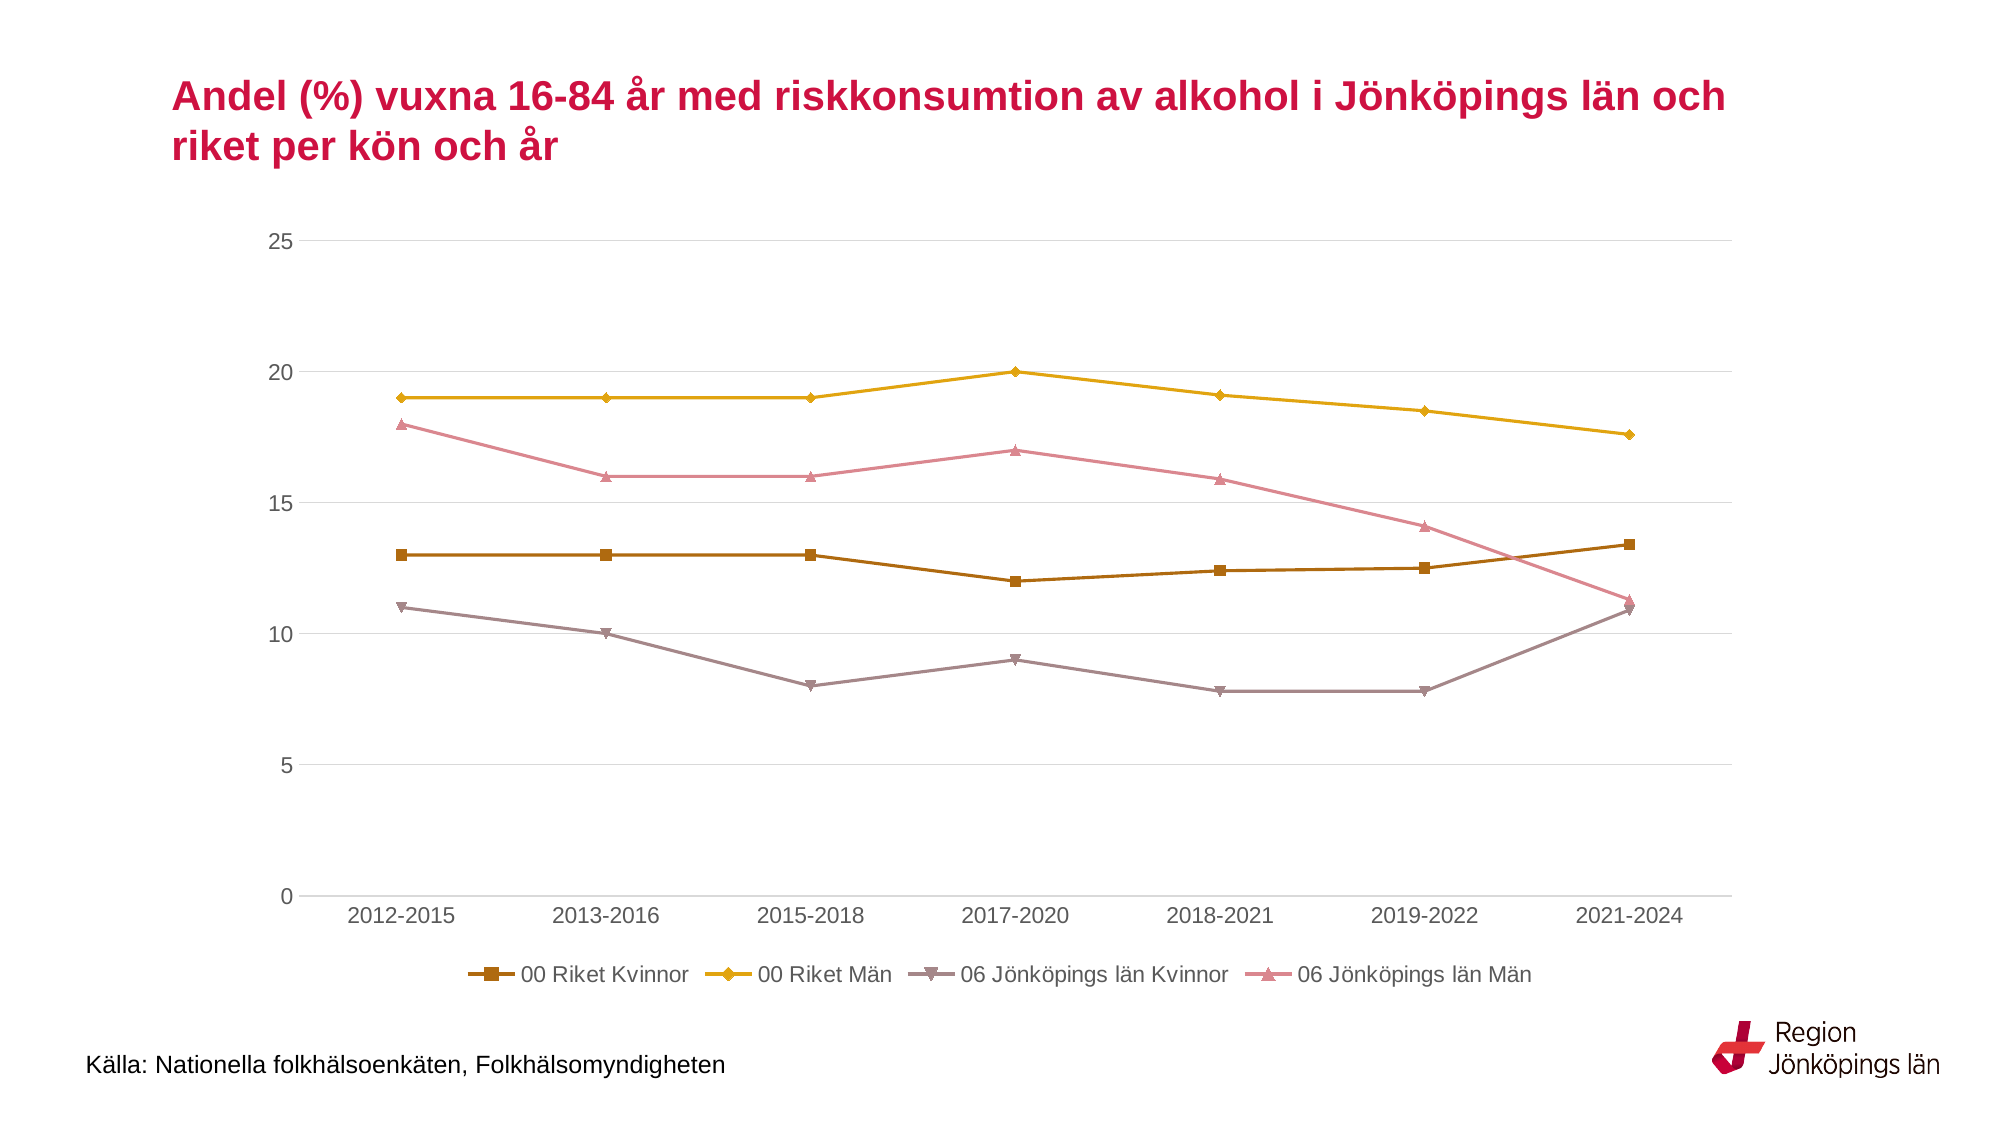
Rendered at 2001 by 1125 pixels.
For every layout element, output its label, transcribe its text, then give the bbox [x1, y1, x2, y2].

title Andel (%) vuxna 16-84 år med riskkonsumtion av alkohol i Jönköpings län och riket per kön och år [156, 47, 1763, 191]
picture [1712, 1021, 1939, 1078]
text_box Källa: Nationella folkhälsoenkäten, Folkhälsomyndigheten [70, 1040, 750, 1086]
chart [237, 211, 1763, 994]
